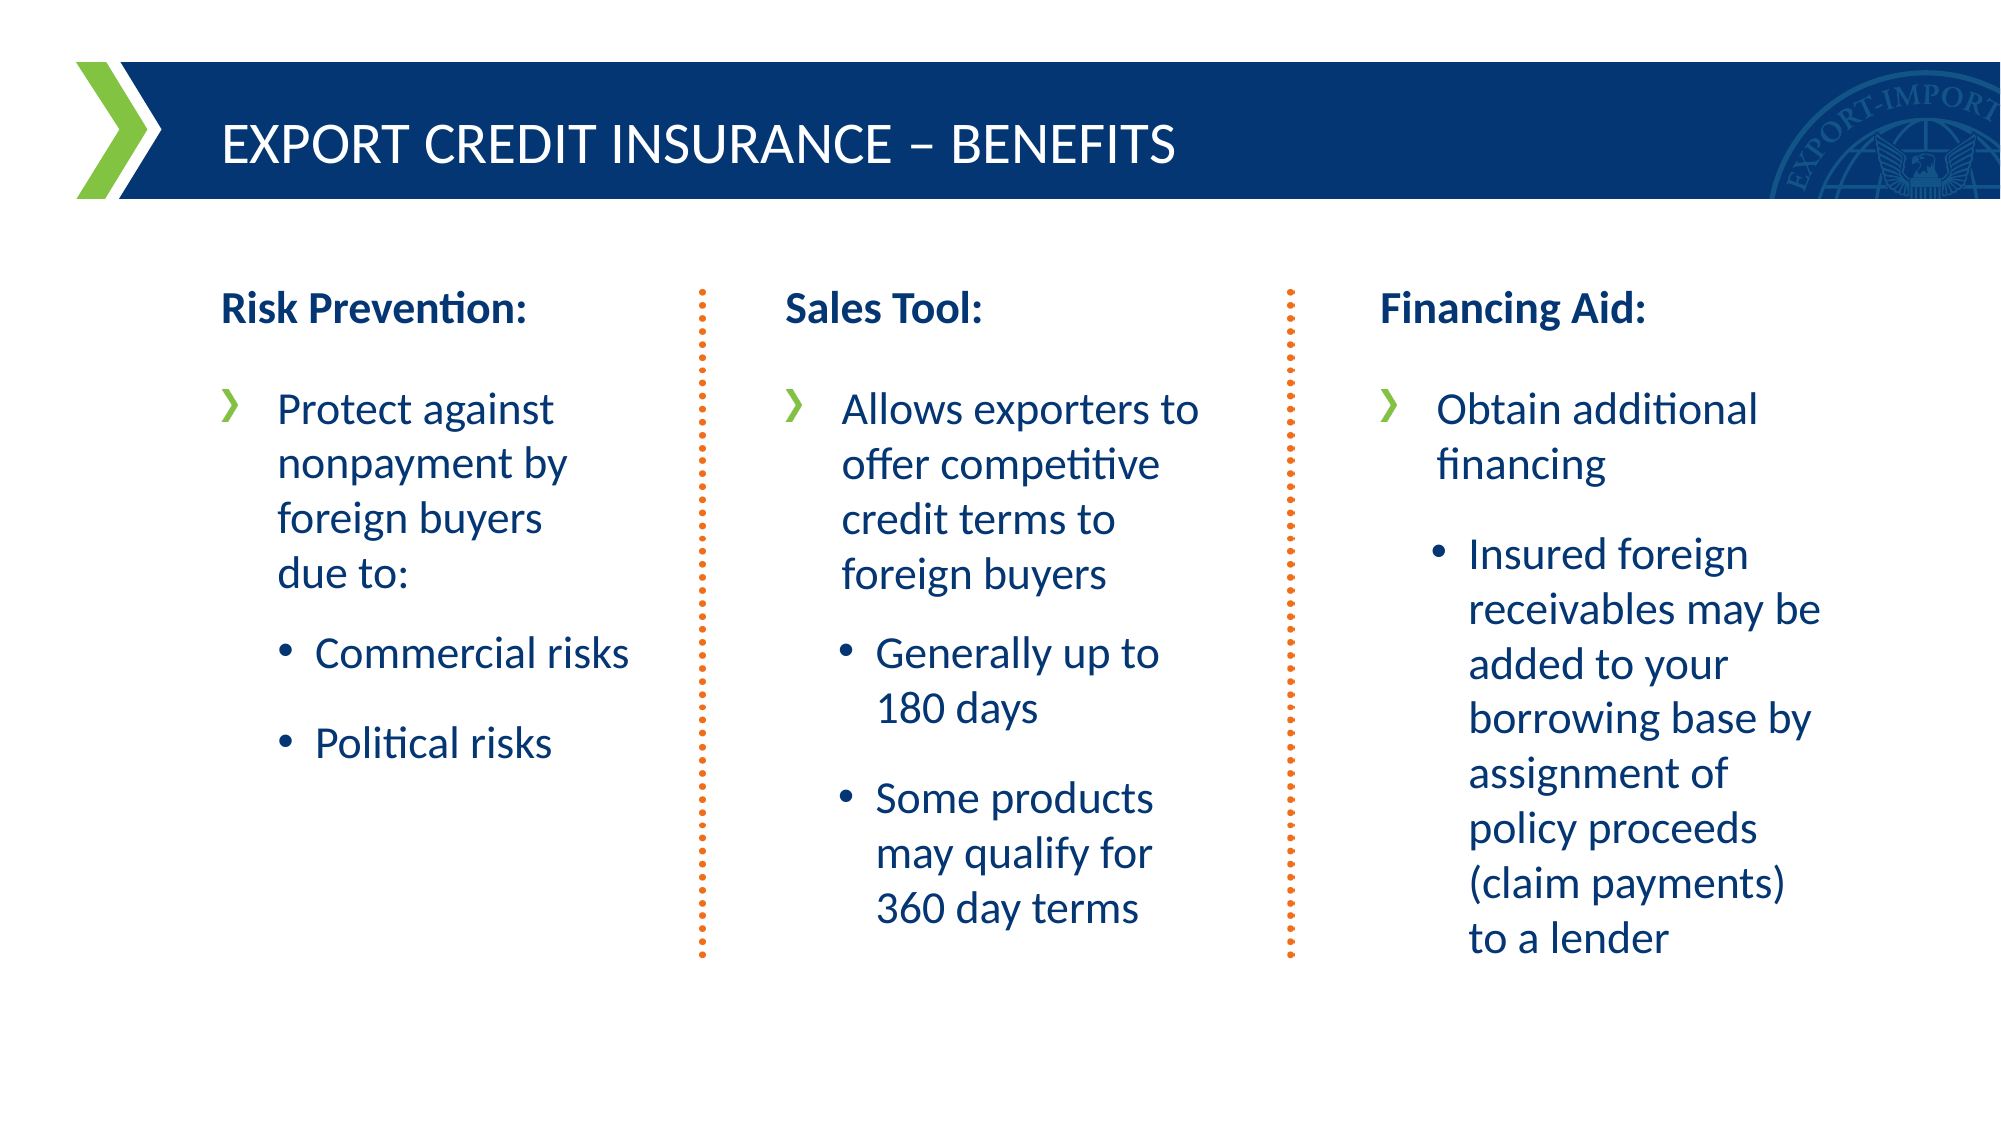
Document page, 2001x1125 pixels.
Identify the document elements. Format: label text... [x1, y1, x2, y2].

text_box Financing Aid: Obtain additional financing [1335, 277, 1906, 476]
text_box Sales Tool: Allows exporters to offer competitive credit terms to foreign buyers [740, 277, 1237, 476]
text_box Commercial risks Political risks [157, 622, 654, 821]
picture [785, 389, 802, 422]
picture [699, 740, 711, 960]
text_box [699, 285, 707, 740]
text_box Generally up to 180 days Some products may qualify for 360 day terms [718, 622, 1214, 821]
text_box EXPORT CREDIT INSURANCE – BENEFITS [176, 112, 1593, 185]
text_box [1287, 285, 1295, 740]
text_box Risk Prevention: Protect against nonpayment by foreign buyers due to: [176, 277, 672, 476]
text_box Insured foreign receivables may be added to your borrowing base by assignment of policy proceeds (claim payments) to a lender [1310, 523, 1841, 722]
picture [1287, 740, 1299, 960]
picture [1380, 389, 1397, 422]
picture [221, 389, 238, 422]
